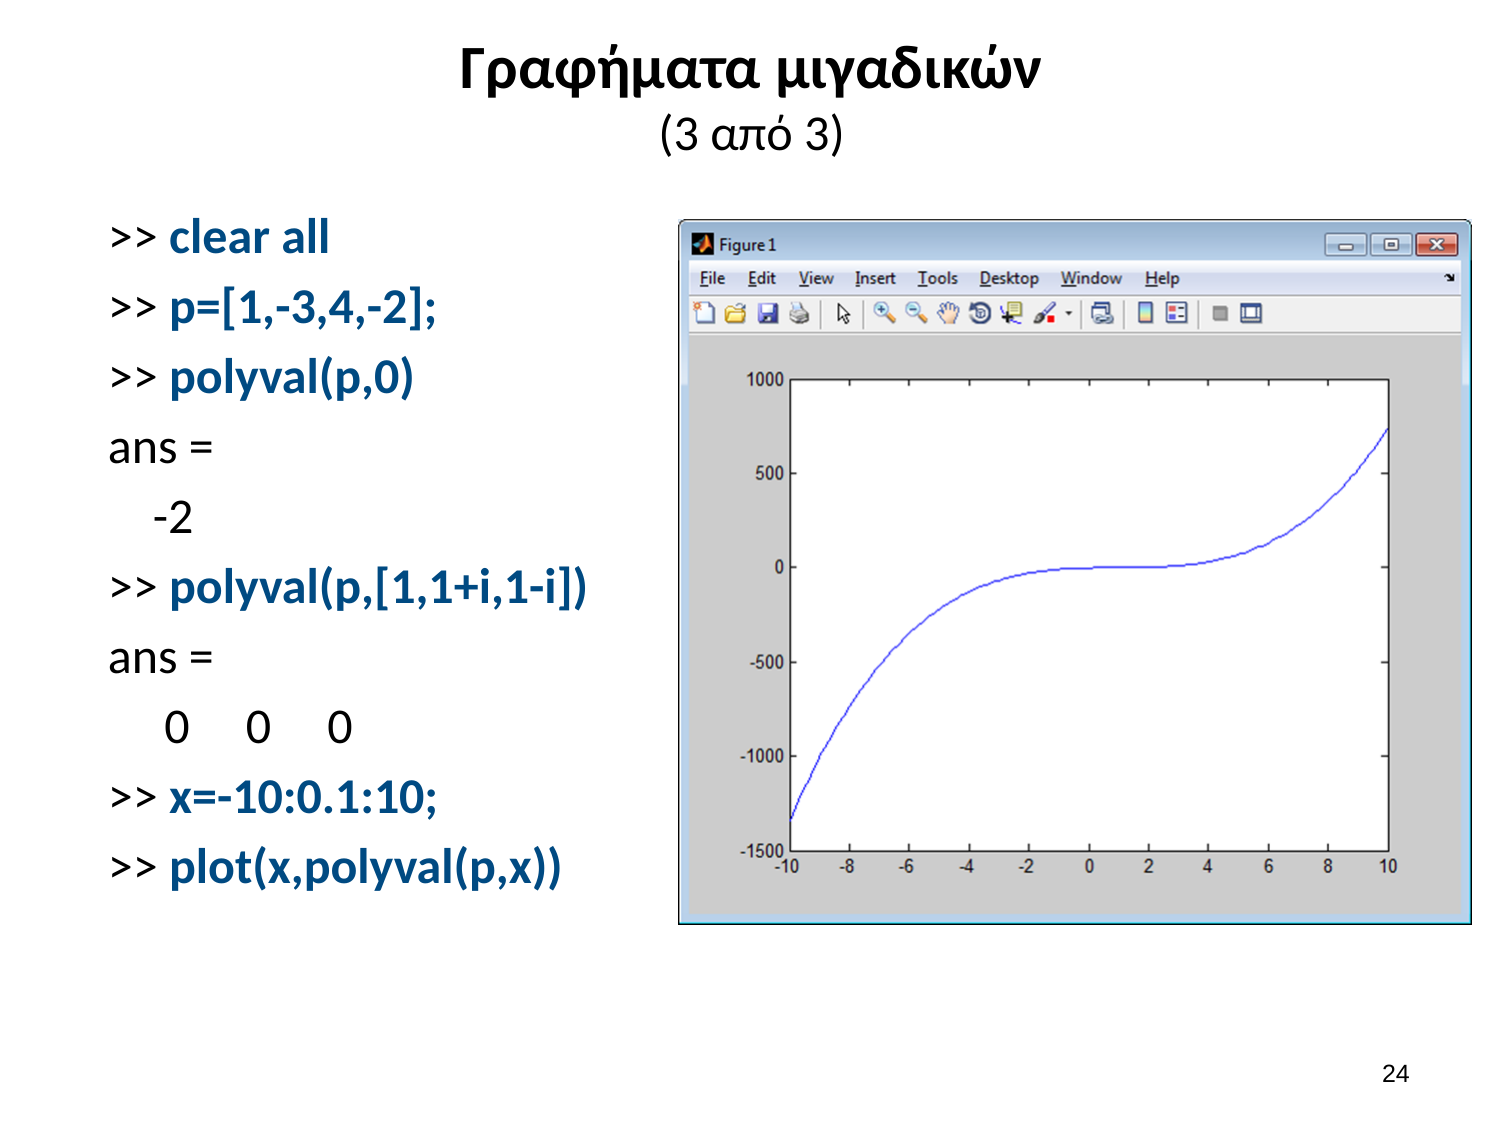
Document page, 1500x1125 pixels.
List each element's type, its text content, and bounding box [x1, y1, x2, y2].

picture [678, 219, 1472, 926]
slide_number 23 [1074, 1042, 1425, 1103]
list >> clear all >> p=[1,-3,4,-2]; >> polyval(p,0) ans = -2 >> polyval(p,[1,1+i,1-i]) ans = 0 0 0 >> x=-10:0.1:10; >> plot(x,polyval(p,x)) [75, 196, 1425, 1024]
title Γραφήματα μιγαδικών (3 από 3) [76, 19, 1427, 169]
